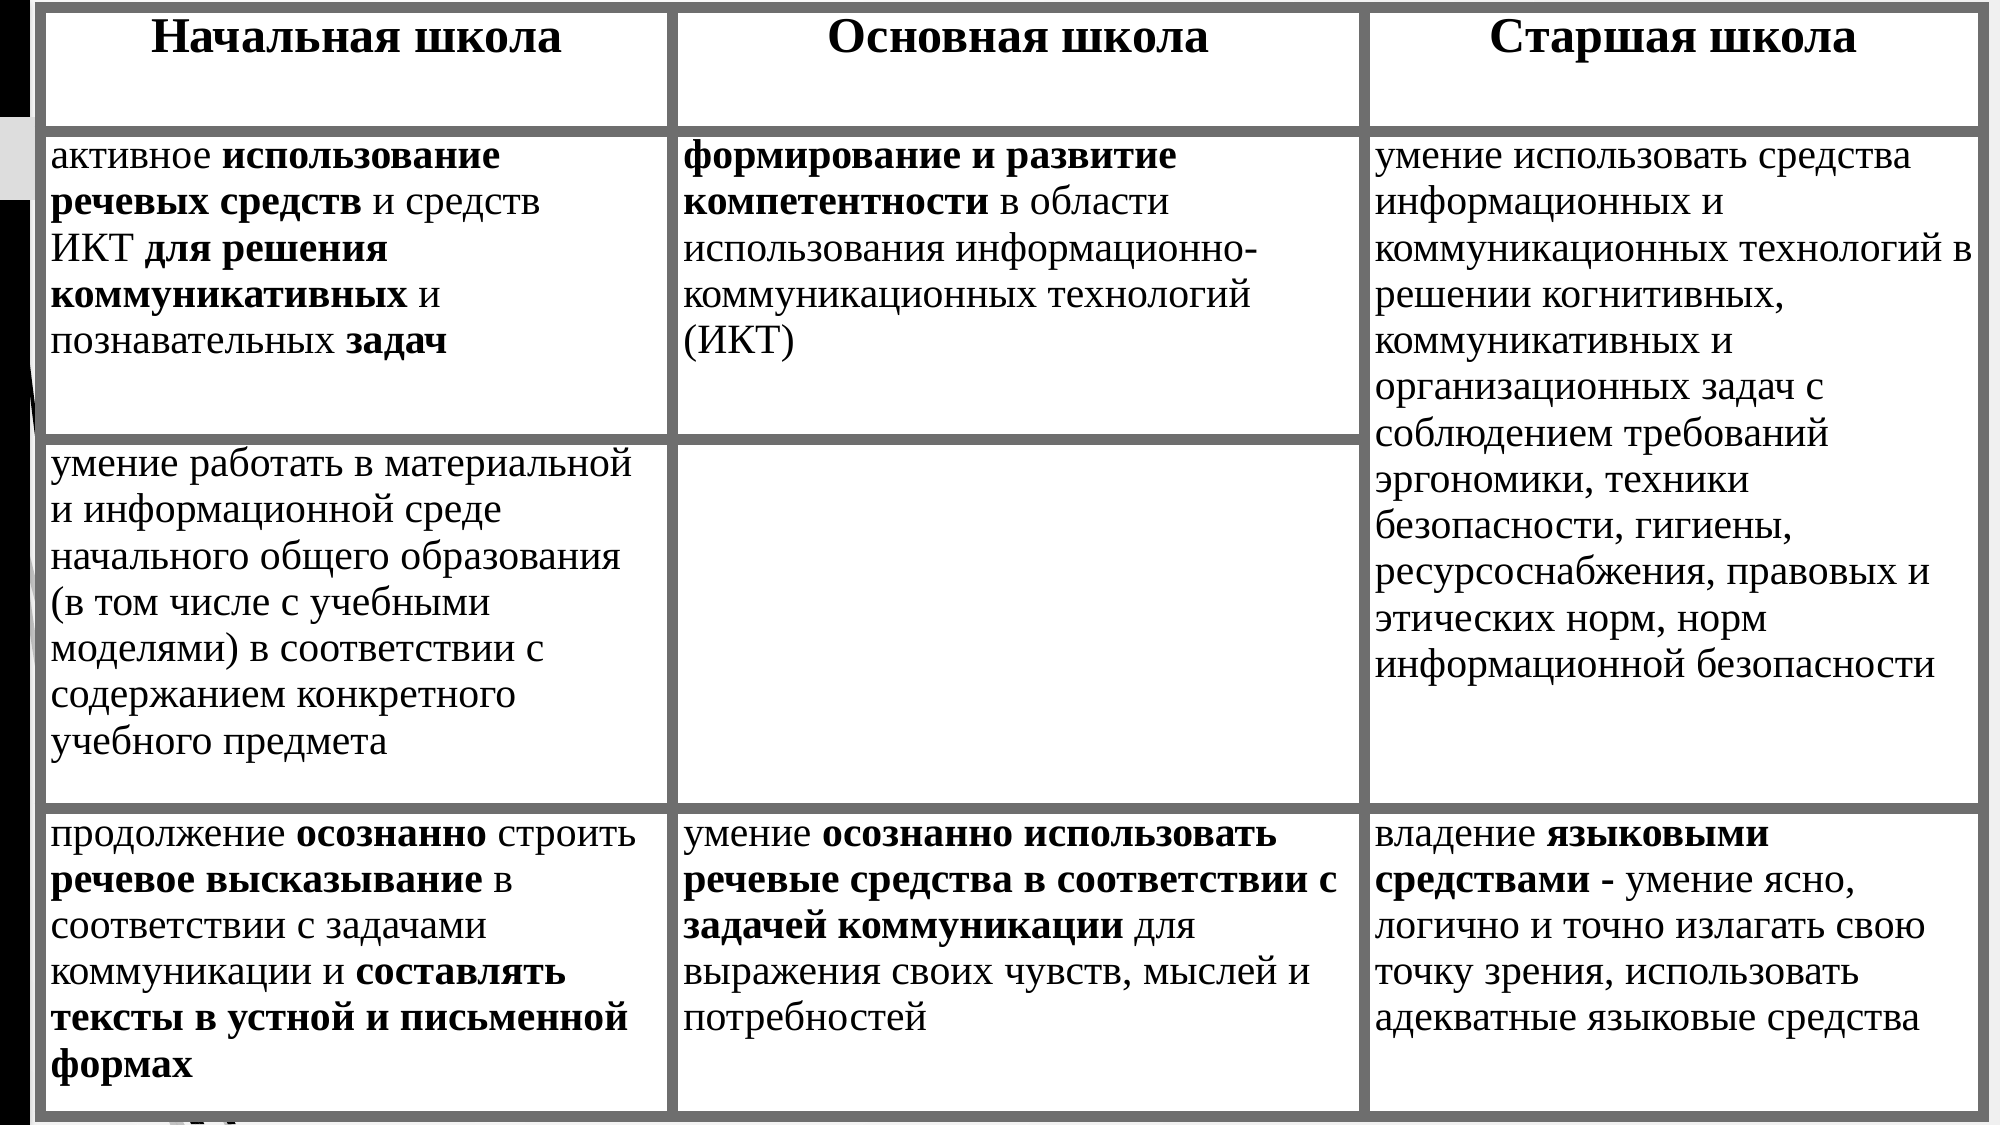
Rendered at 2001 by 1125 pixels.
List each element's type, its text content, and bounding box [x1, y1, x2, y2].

table_cell продолжение осознанно строить речевое высказывание в соответствии с задачами коммуникации и составлять тексты в устной и письменной формах [46, 814, 667, 1111]
table_cell умение работать в материальной и информационной среде начального общего образования (в том числе с учебными моделями) в соответствии с содержанием конкретного учебного предмета [46, 445, 667, 803]
table_cell владение языковыми средствами - умение ясно, логично и точно излагать свою точку зрения, использовать адекватные языковые средства [1370, 814, 1978, 1111]
table_cell умение осознанно использовать речевые средства в соответствии с задачей коммуникации для выражения своих чувств, мыслей и потребностей [678, 814, 1359, 1111]
table_cell активное использование речевых средств и средств ИКТ для решения коммуникативных и познавательных задач [46, 137, 667, 434]
table_cell формирование и развитие компетентности в области использования информационно-коммуникационных технологий (ИКТ) [678, 137, 1359, 434]
table_cell умение использовать средства информационных и коммуникационных технологий в решении когнитивных, коммуникативных и организационных задач с соблюдением требований эргономики, техники безопасности, гигиены, ресурсоснабжения, правовых и этических норм, норм информационной безопасности [1370, 137, 1978, 803]
table_header Основная школа [678, 13, 1359, 126]
table_cell [678, 445, 1359, 803]
table_header Старшая школа [1370, 13, 1978, 126]
table_header Начальная школа [46, 13, 667, 126]
